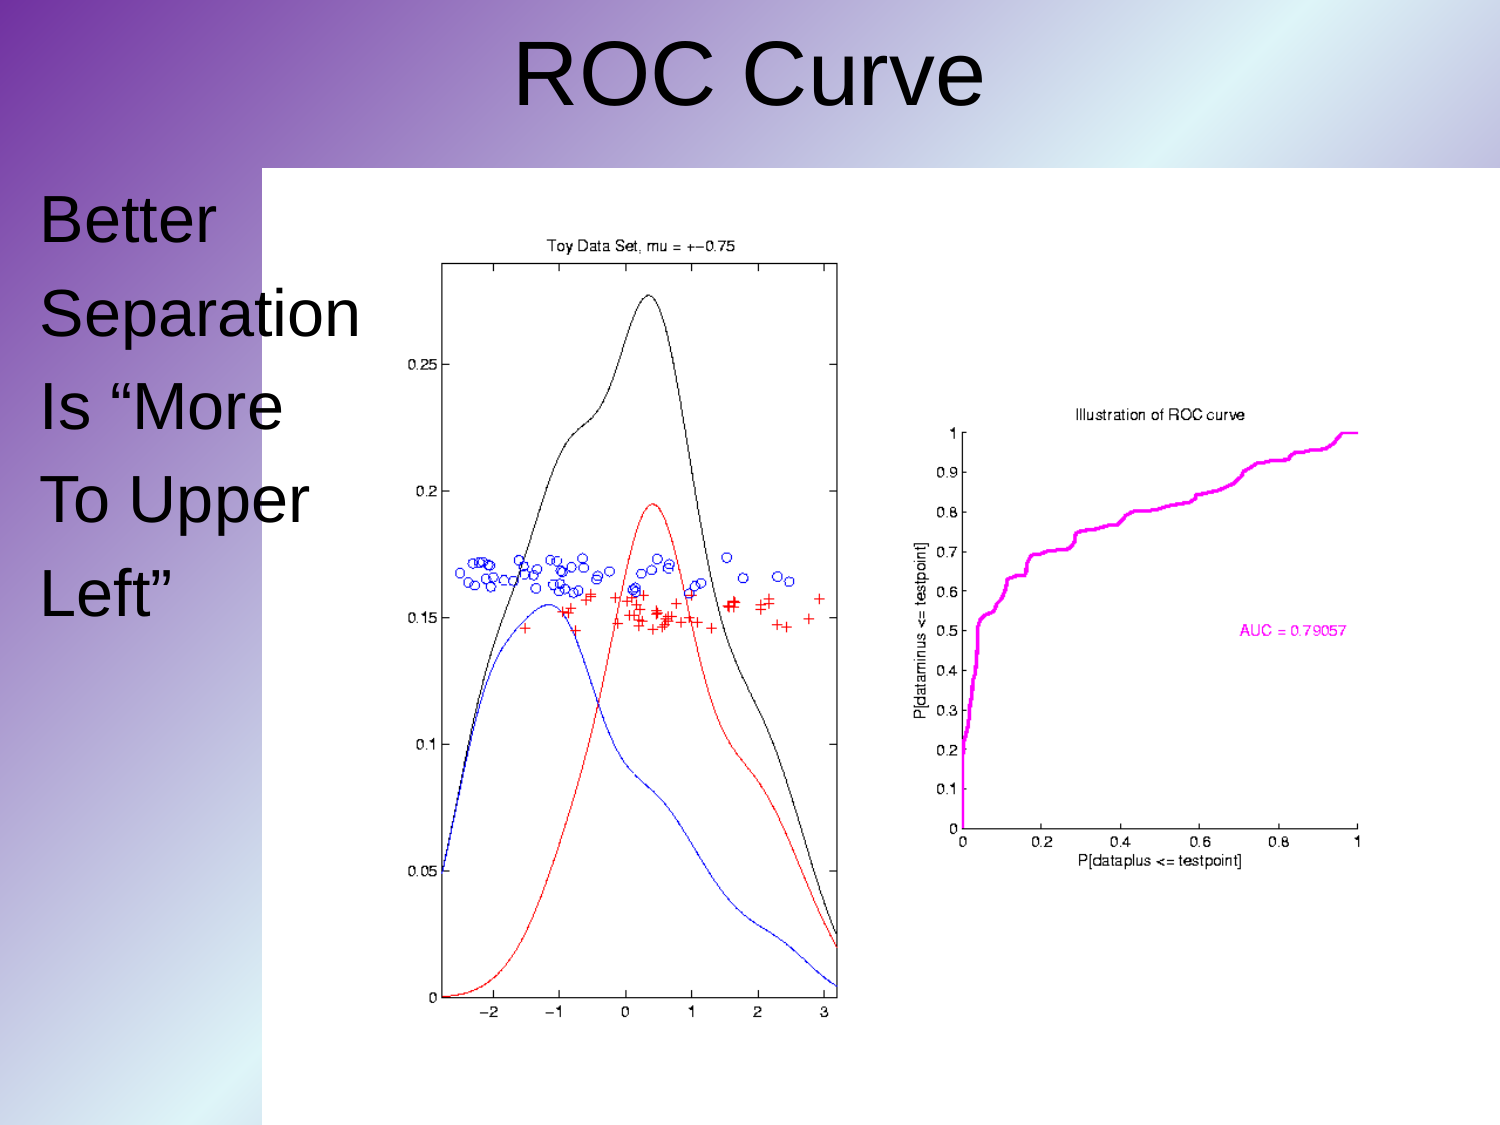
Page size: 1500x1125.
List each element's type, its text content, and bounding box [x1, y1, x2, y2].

picture [261, 168, 1500, 1125]
title ROC Curve [75, 12, 1425, 125]
list Better Separation Is “More To Upper Left” [24, 168, 260, 1011]
